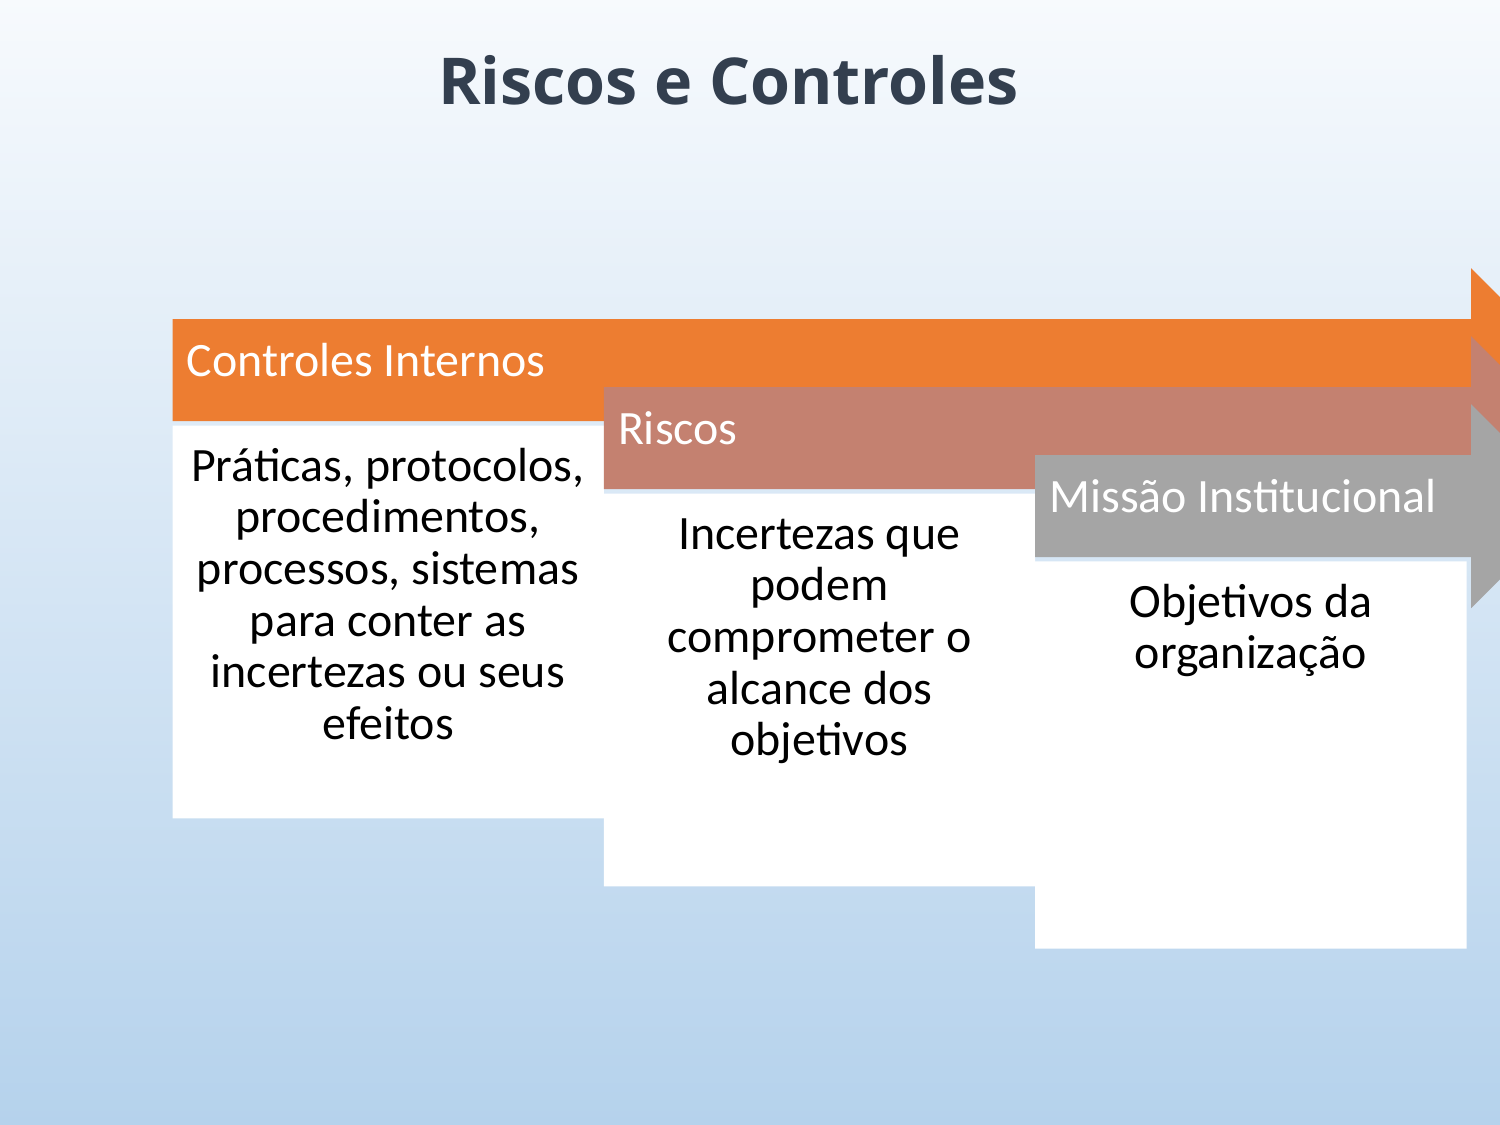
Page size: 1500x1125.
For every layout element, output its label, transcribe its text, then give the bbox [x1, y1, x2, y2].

text_box Riscos e Controles [13, 0, 1444, 157]
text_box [172, 114, 1500, 1103]
